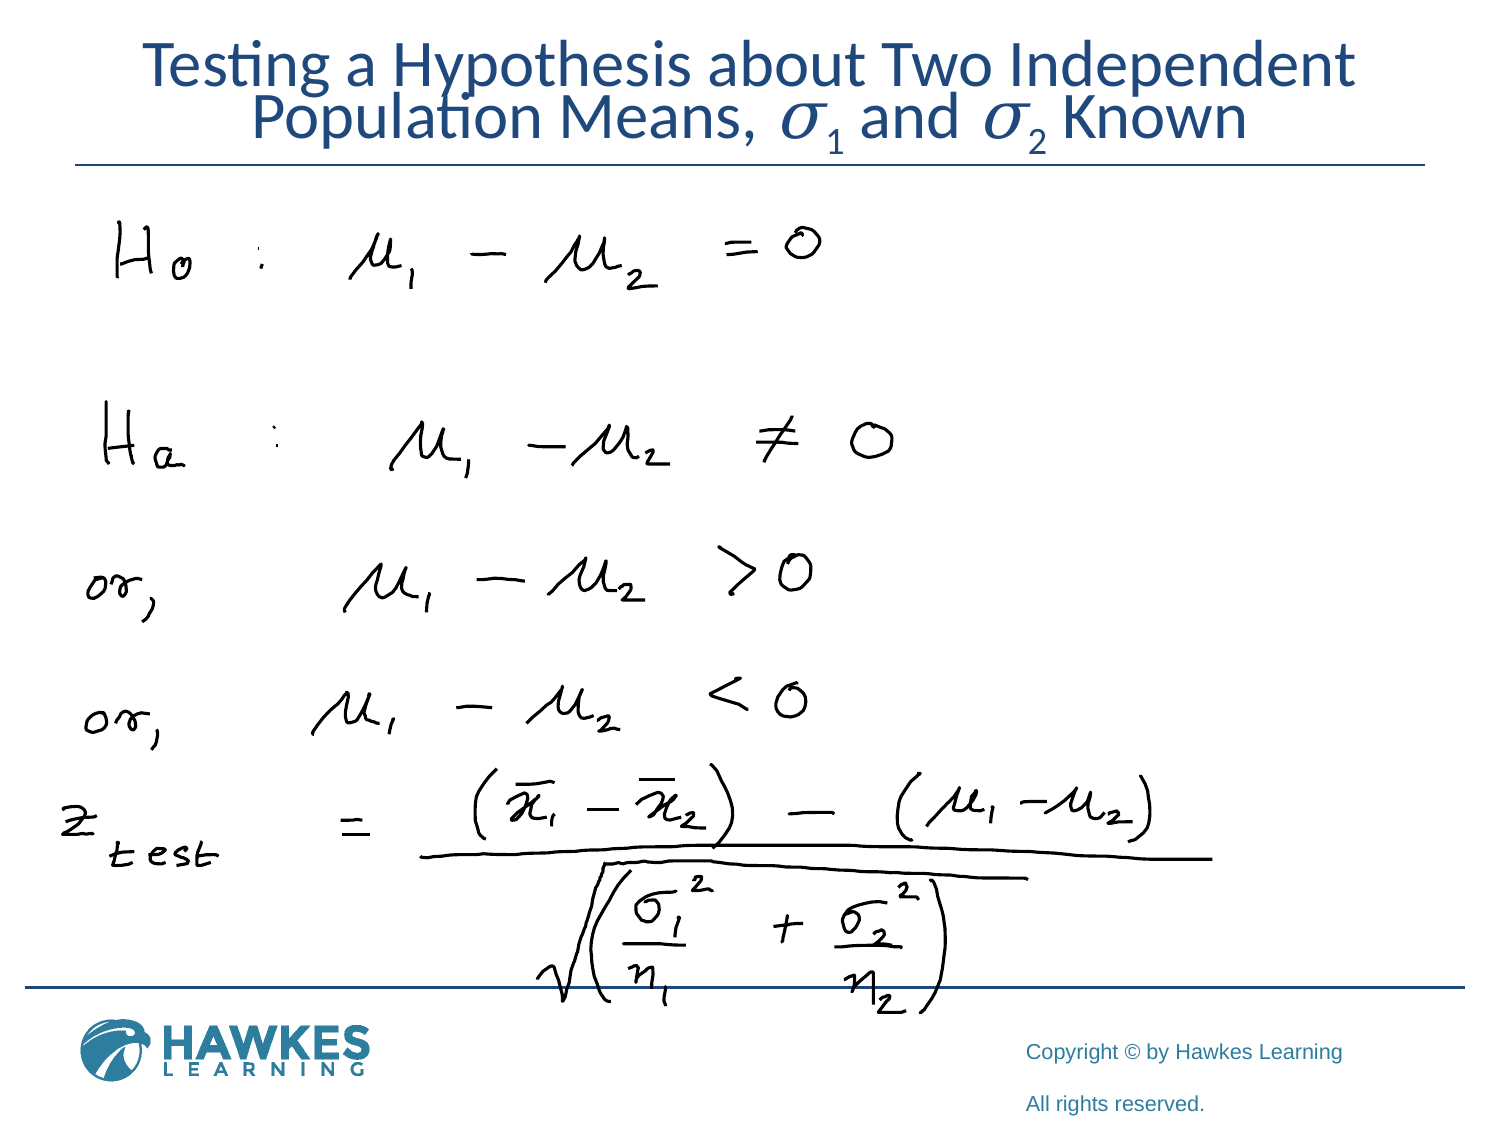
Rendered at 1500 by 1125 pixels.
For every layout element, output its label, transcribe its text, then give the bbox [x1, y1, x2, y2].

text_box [455, 685, 621, 732]
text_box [528, 424, 671, 466]
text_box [537, 860, 1029, 1007]
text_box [257, 248, 263, 269]
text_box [104, 401, 185, 468]
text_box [709, 677, 807, 718]
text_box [718, 546, 812, 595]
text_box [544, 235, 622, 283]
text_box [312, 691, 394, 735]
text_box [476, 557, 646, 601]
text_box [349, 233, 413, 290]
picture [75, 1012, 375, 1088]
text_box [834, 882, 919, 1013]
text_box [390, 421, 469, 479]
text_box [419, 773, 1213, 860]
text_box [344, 563, 430, 613]
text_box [87, 575, 154, 622]
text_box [340, 819, 371, 835]
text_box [724, 227, 821, 258]
title Testing a Hypothesis about Two Independent Population Means, σ1 and σ2 Known [75, 24, 1425, 175]
text_box [627, 269, 658, 290]
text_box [62, 806, 219, 866]
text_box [773, 915, 804, 943]
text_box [474, 764, 733, 771]
text_box [850, 422, 893, 459]
text_box [471, 252, 507, 256]
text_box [755, 415, 799, 463]
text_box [85, 710, 158, 751]
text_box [273, 426, 279, 446]
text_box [116, 221, 191, 279]
